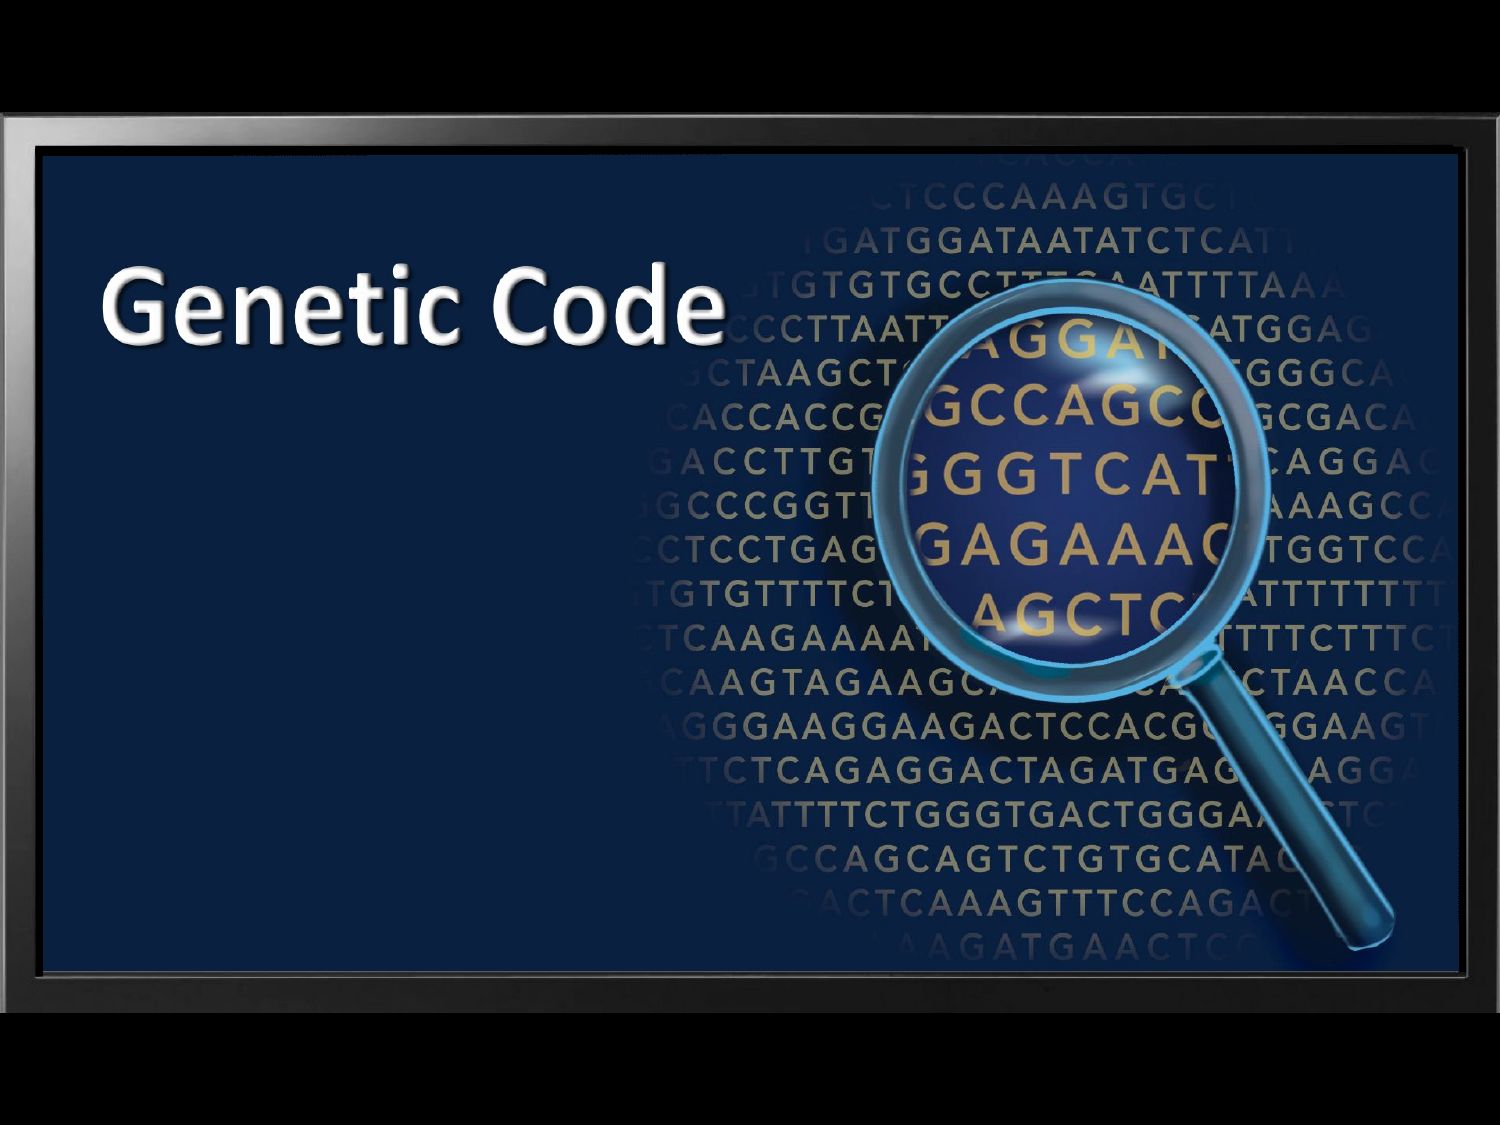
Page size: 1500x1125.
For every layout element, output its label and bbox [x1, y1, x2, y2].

picture [0, 112, 1500, 1013]
